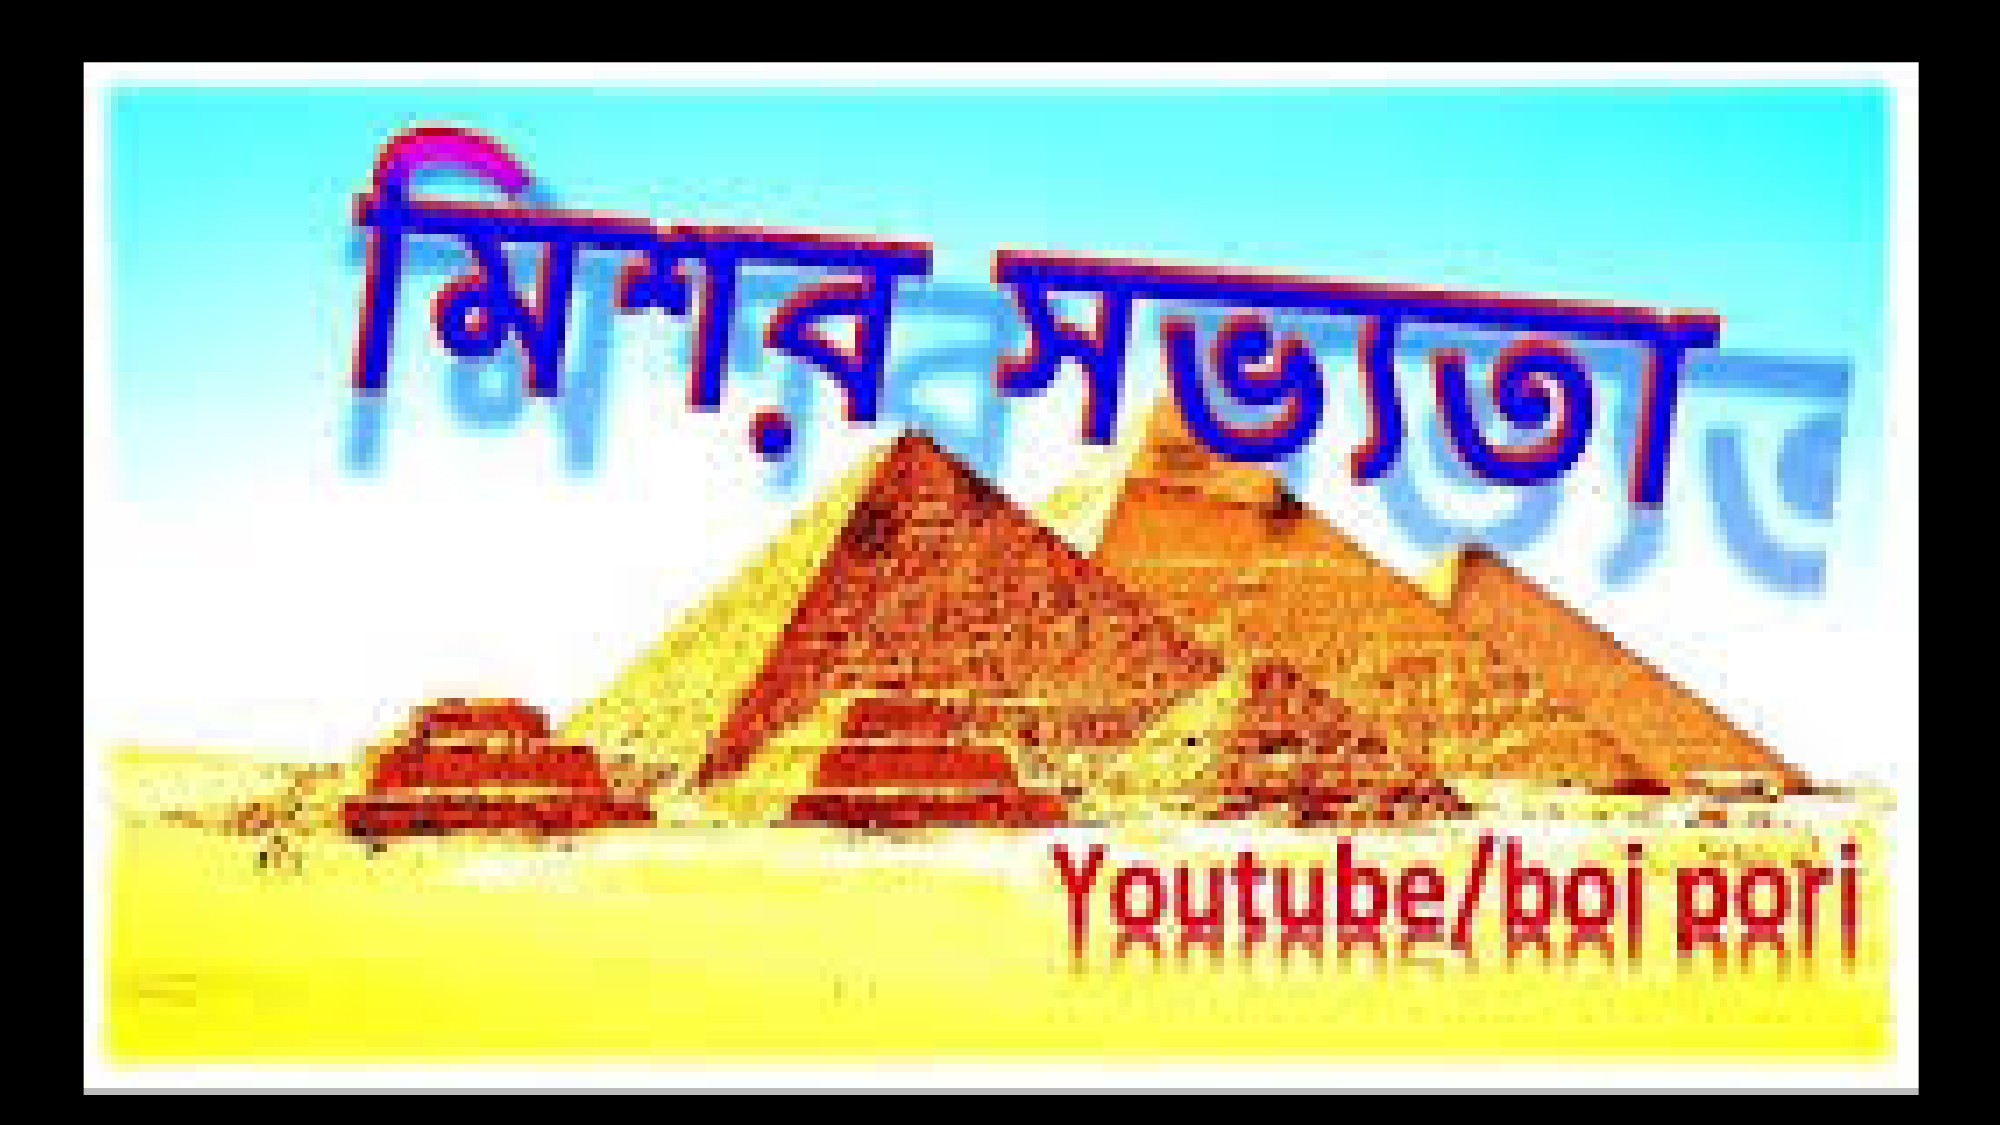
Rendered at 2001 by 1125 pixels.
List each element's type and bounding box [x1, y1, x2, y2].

picture [83, 62, 1919, 1095]
